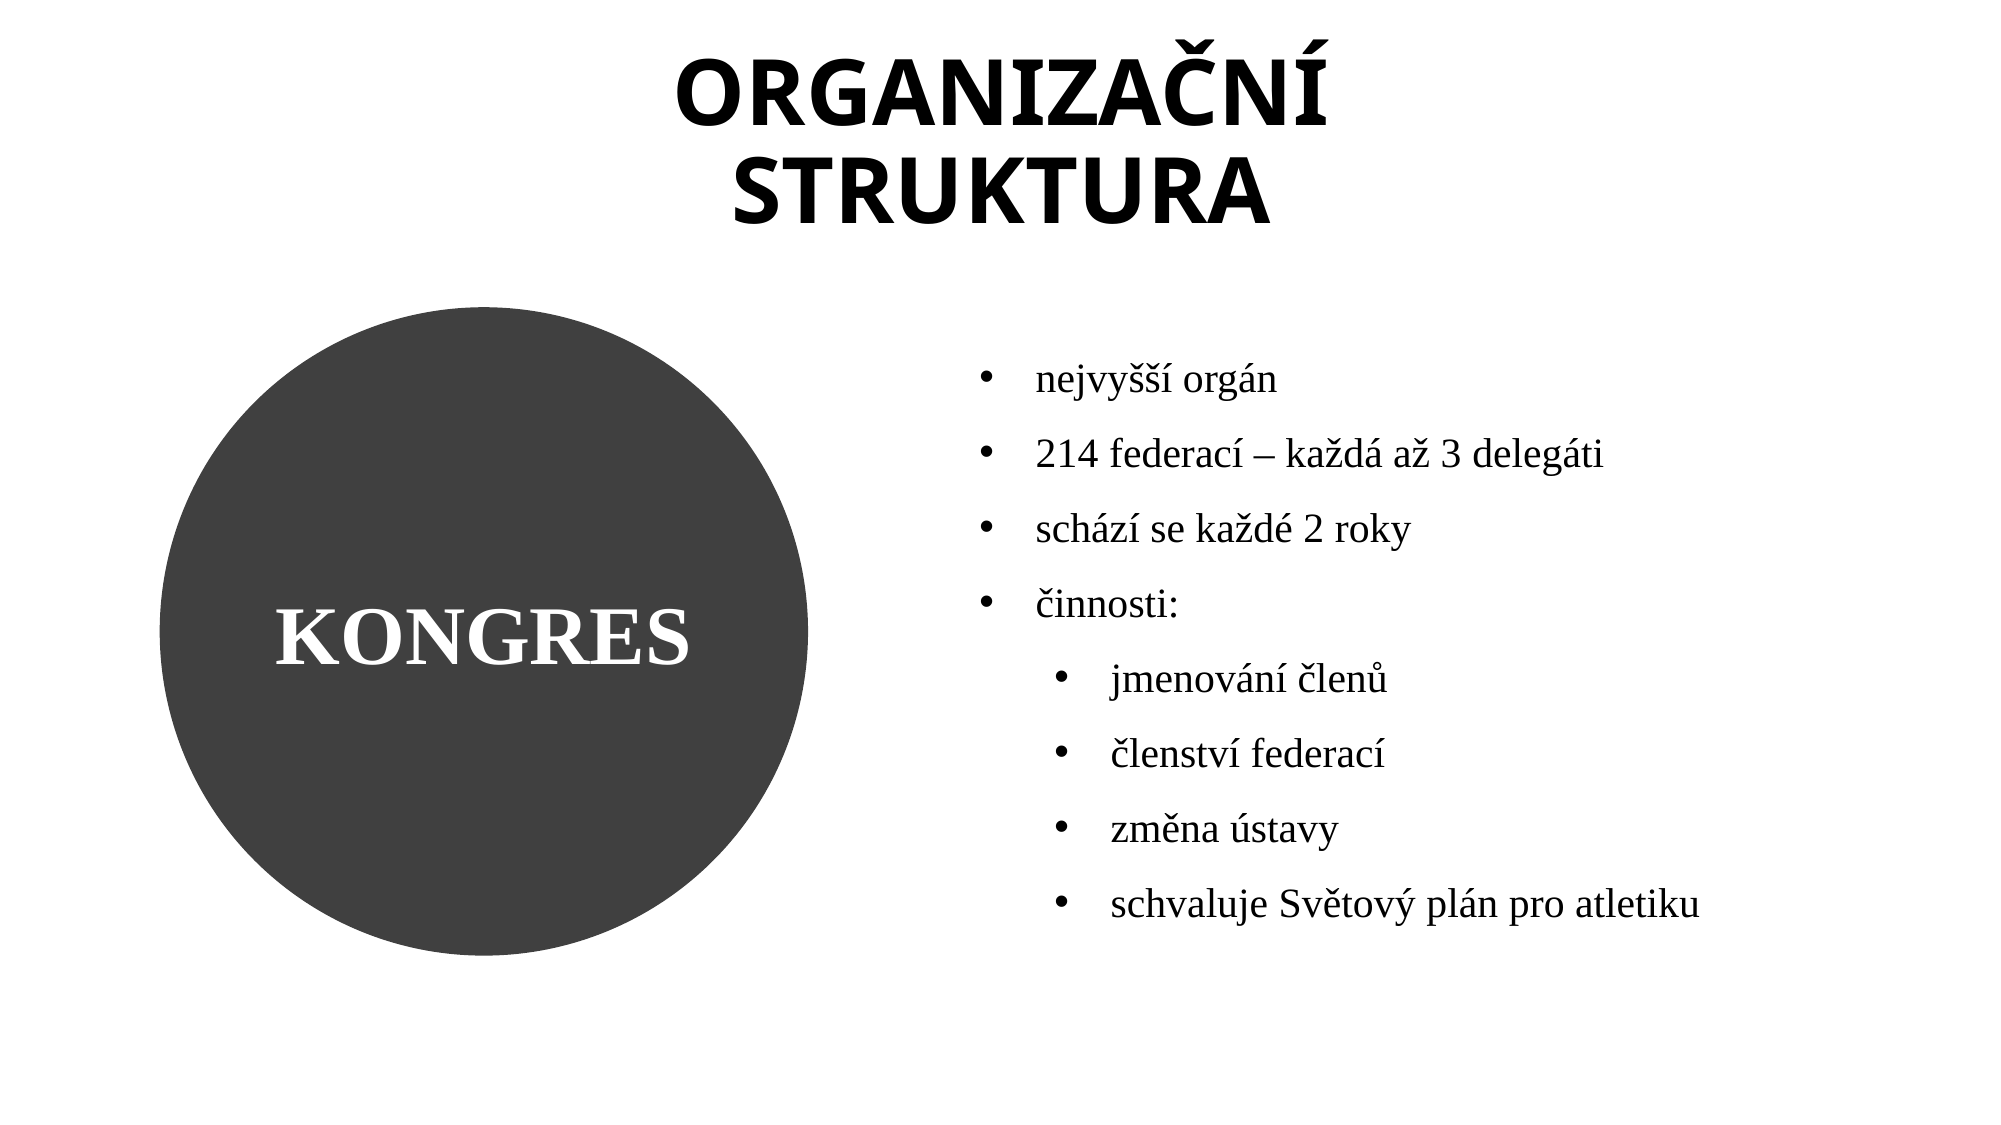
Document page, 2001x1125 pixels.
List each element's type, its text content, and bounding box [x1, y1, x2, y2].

text_box ORGANIZAČNÍ STRUKTURA [379, 0, 1626, 290]
text_box KONGRES [158, 306, 810, 957]
text_box nejvyšší orgán 214 federací – každá až 3 delegáti schází se každé 2 roky činnosti: jmenování členů členství federací změna ústavy schvaluje Světový plán pro atletiku [964, 318, 1942, 1084]
